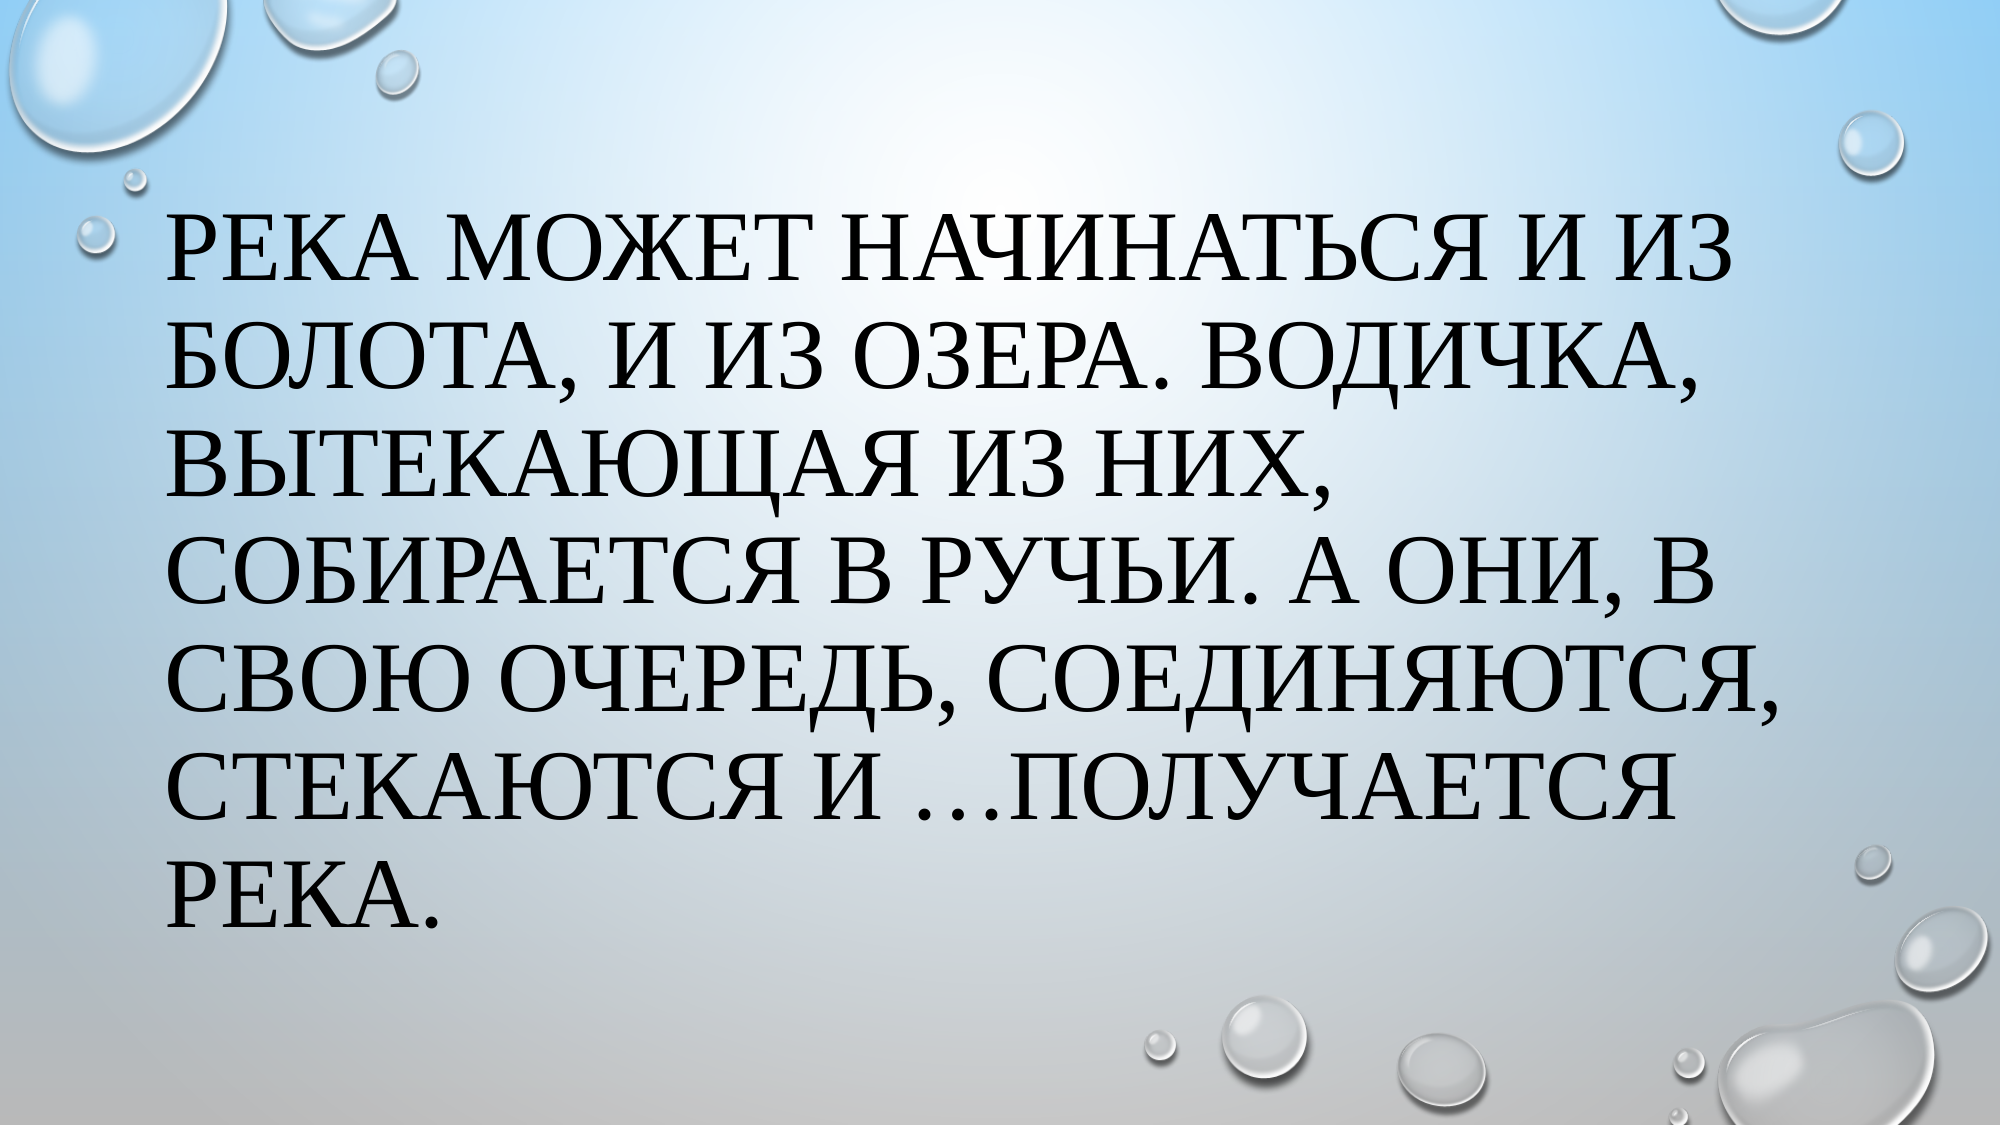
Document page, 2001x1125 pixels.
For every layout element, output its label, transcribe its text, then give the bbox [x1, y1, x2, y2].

picture [0, 0, 2000, 1125]
title Река может начинаться и из болота, и из озера. Водичка, вытекающая из них, собирается в ручьи. А они, в свою очередь, соединяются, стекаются и …получается река. [149, 101, 1851, 1042]
